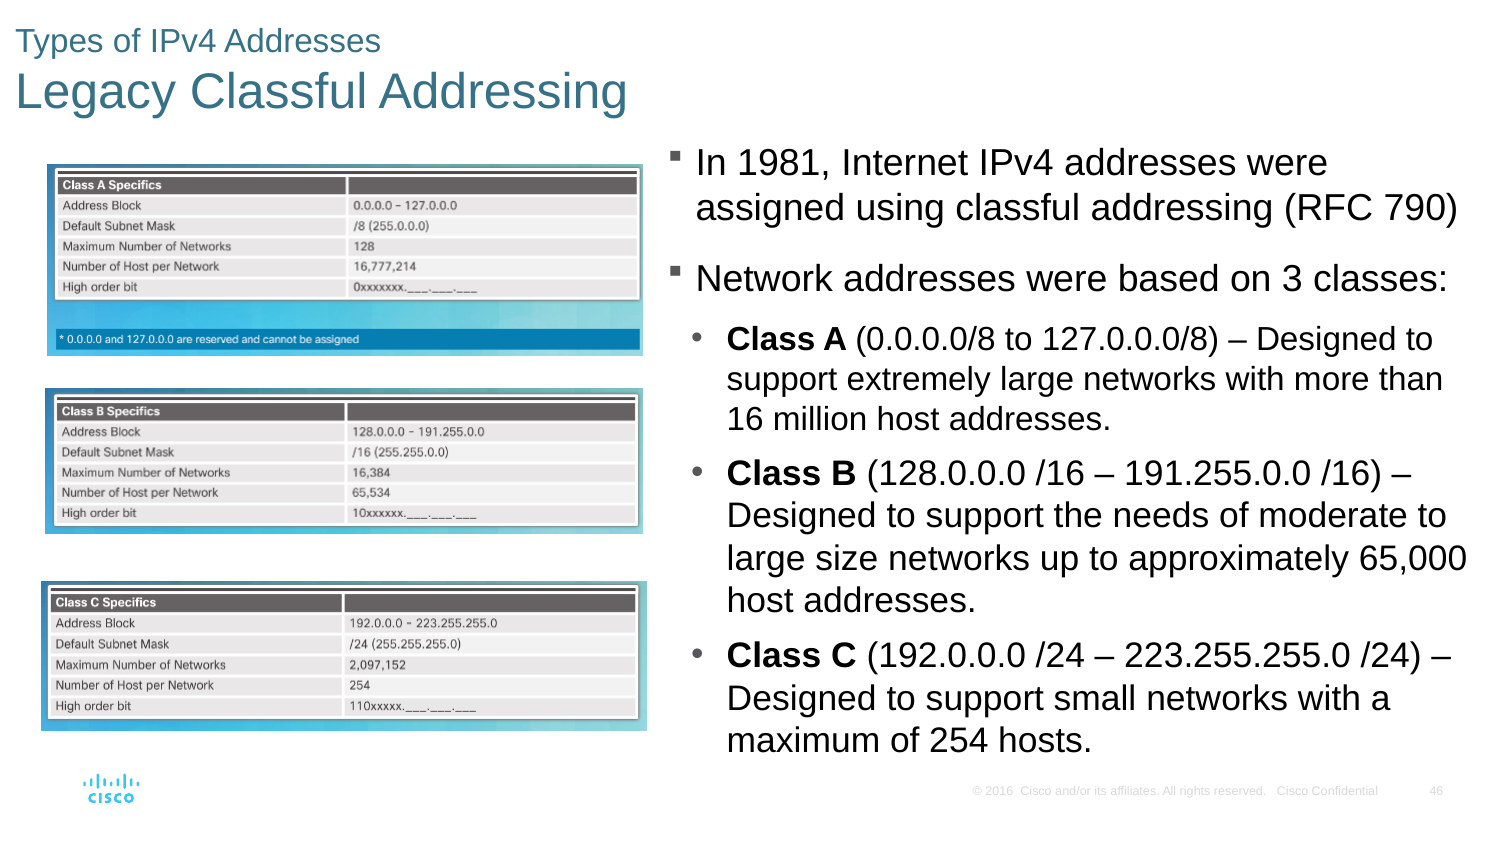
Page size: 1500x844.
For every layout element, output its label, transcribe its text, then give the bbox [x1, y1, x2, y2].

picture [41, 581, 647, 731]
title Types of IPv4 Addresses Legacy Classful Addressing [0, 6, 1500, 131]
picture [47, 163, 643, 356]
picture [45, 388, 643, 535]
list In 1981, Internet IPv4 addresses were assigned using classful addressing (RFC 790) Network addresses were based on 3 classes: Class A (0.0.0.0/8 to 127.0.0.0/8) – Designed to support extremely large networks with more than 16 million host addresses. Class B (128.0.0.0 /16 – 191.255.0.0 /16) – Designed to support the needs of moderate to large size networks up to approximately 65,000 host addresses. Class C (192.0.0.0 /24 – 223.255.255.0 /24) – Designed to support small networks with a maximum of 254 hosts. [653, 131, 1500, 771]
